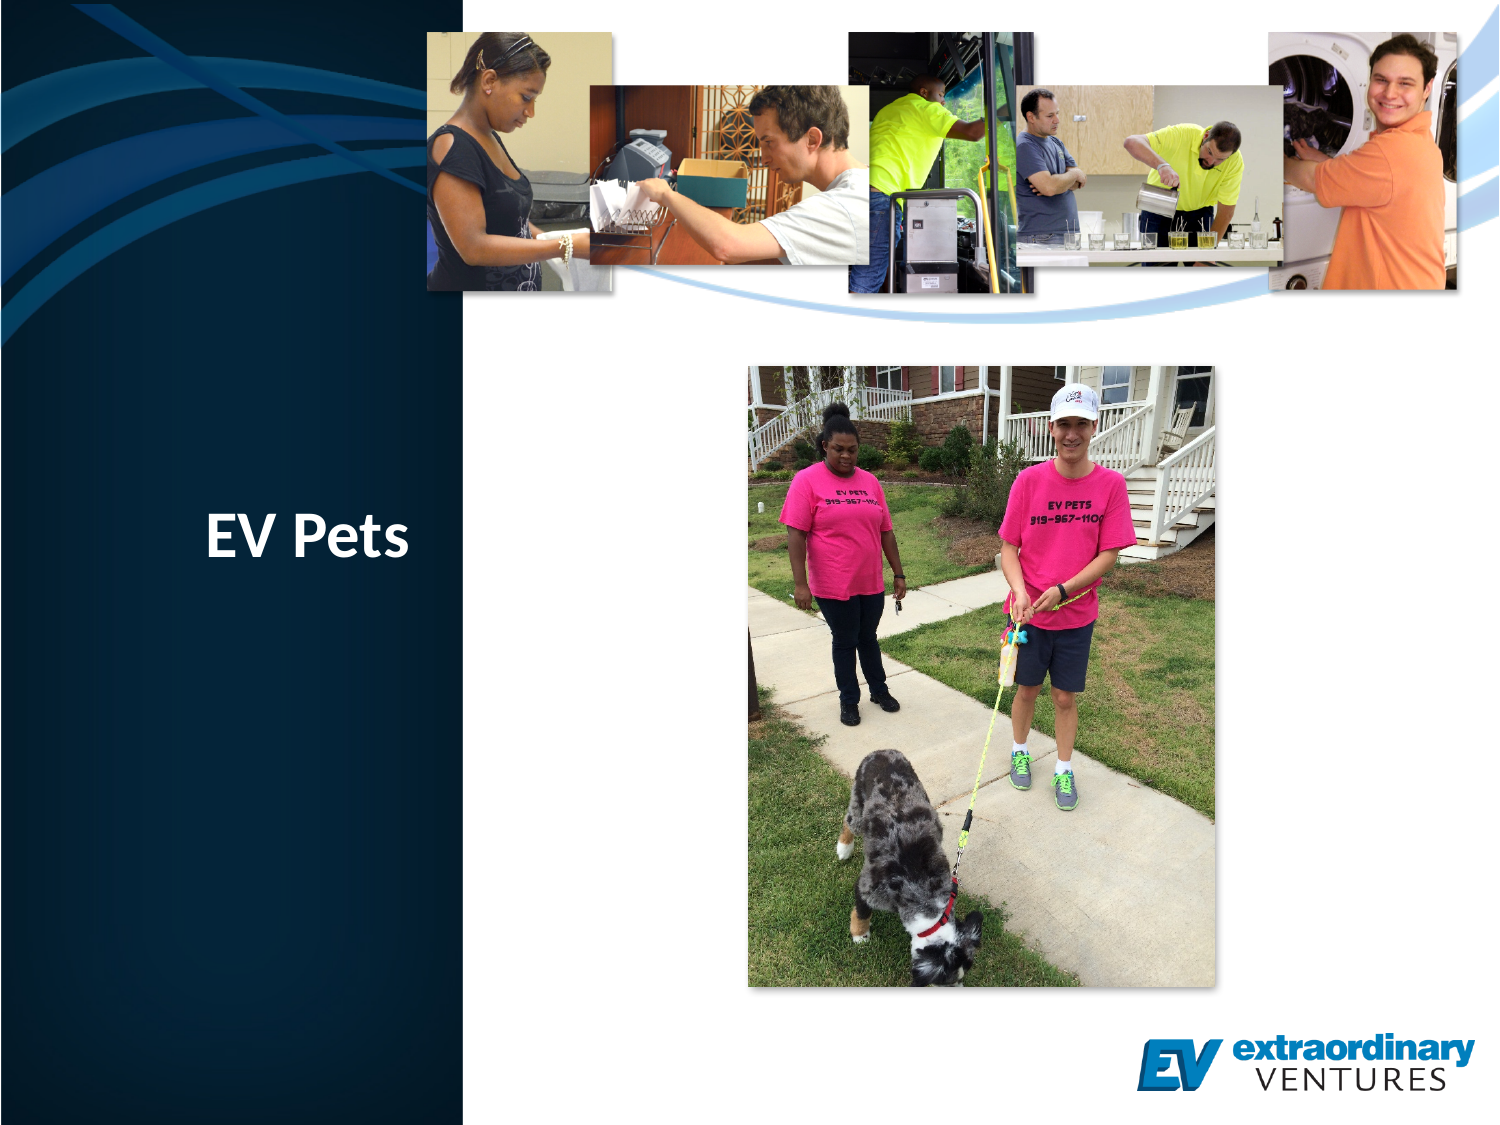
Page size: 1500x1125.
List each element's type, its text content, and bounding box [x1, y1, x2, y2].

picture [1370, 1046, 1375, 1054]
picture [1137, 1033, 1475, 1091]
title EV Pets [18, 350, 425, 713]
picture [1334, 1046, 1339, 1054]
picture [748, 365, 1215, 988]
picture [0, 0, 1499, 1125]
